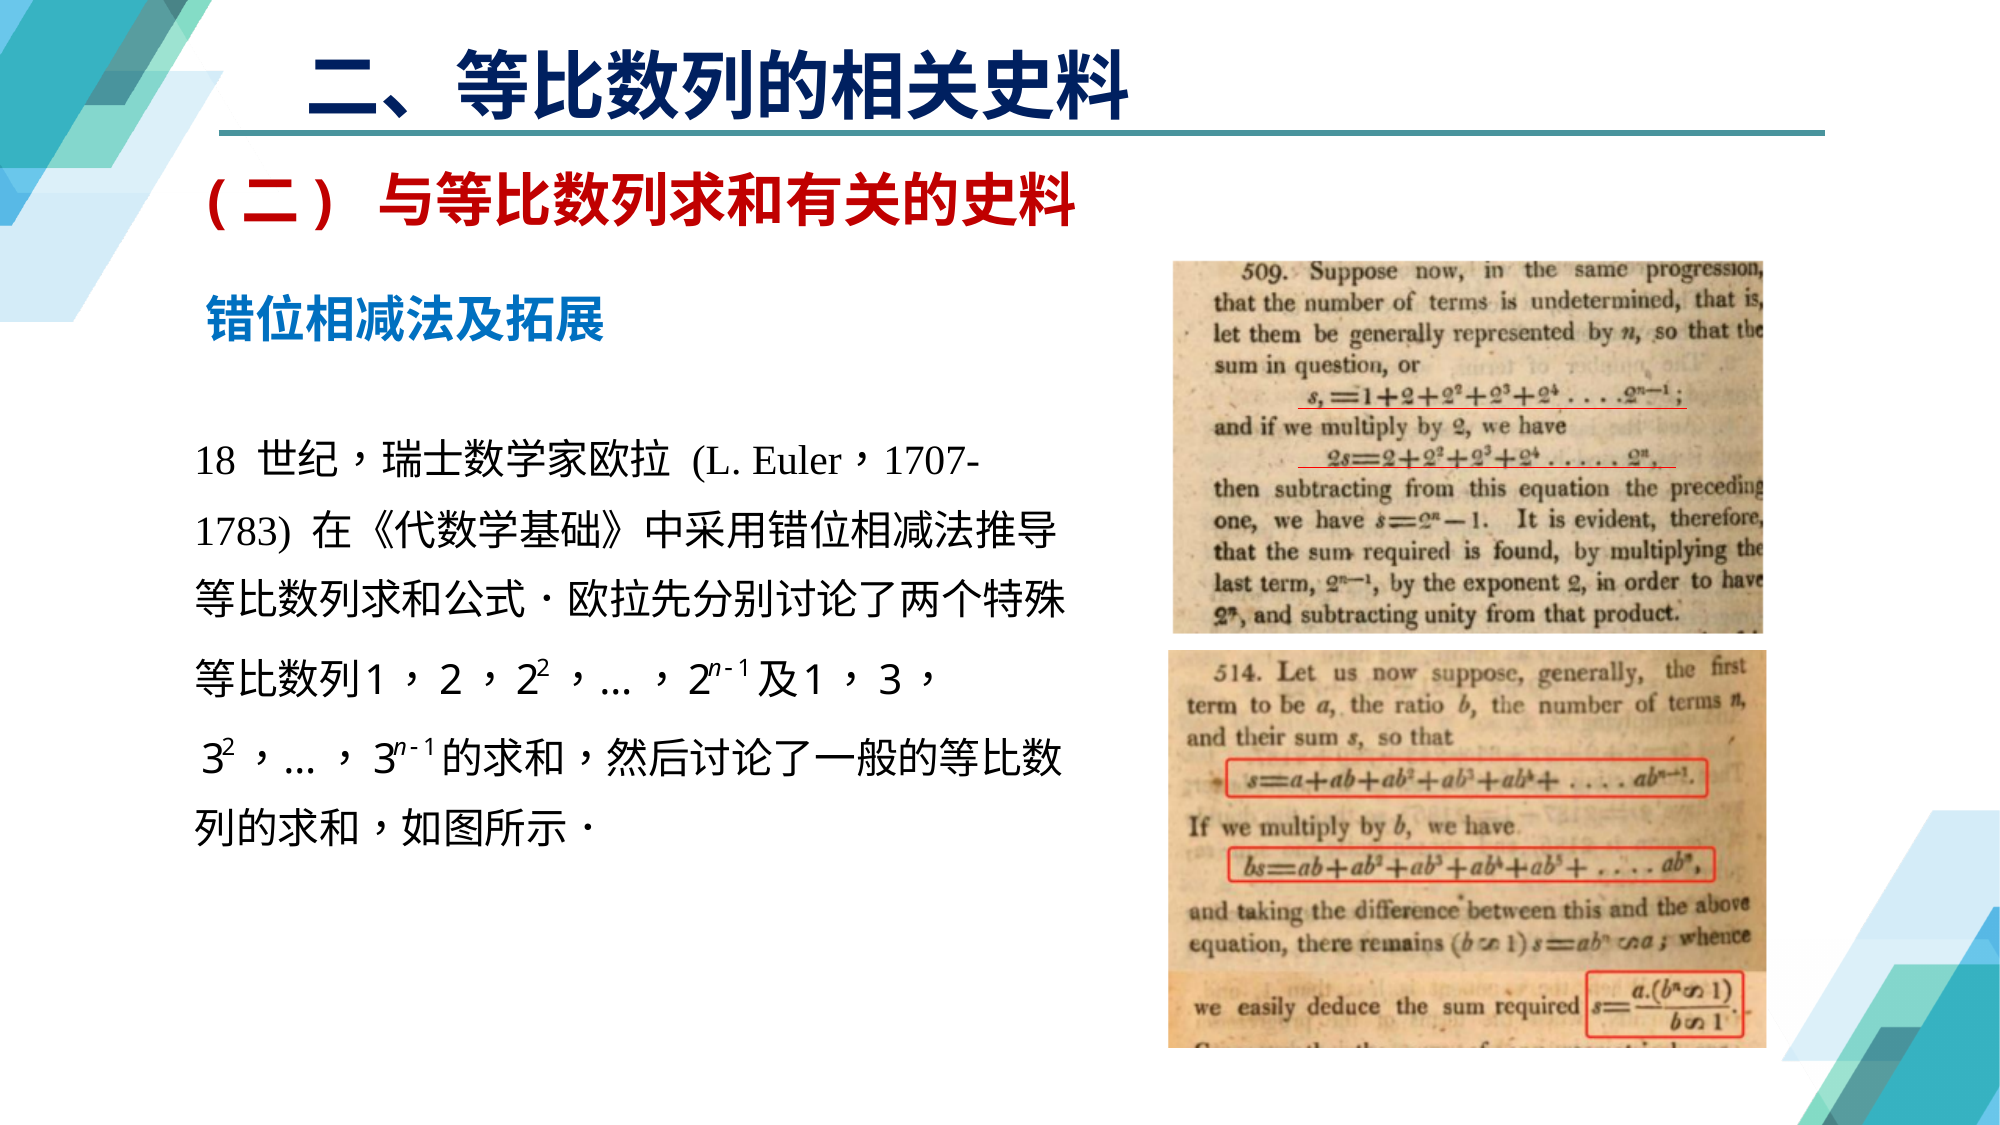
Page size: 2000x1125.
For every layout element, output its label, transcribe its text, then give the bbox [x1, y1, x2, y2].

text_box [194, 432, 1065, 895]
text_box 二、等比数列的相关史料 [291, 30, 1839, 136]
picture [1167, 255, 1768, 637]
picture [1167, 650, 2000, 1125]
text_box 错位相减法及拓展 [190, 279, 936, 355]
picture [0, 0, 279, 322]
text_box (二) 与等比数列求和有关的史料 [192, 156, 1197, 241]
